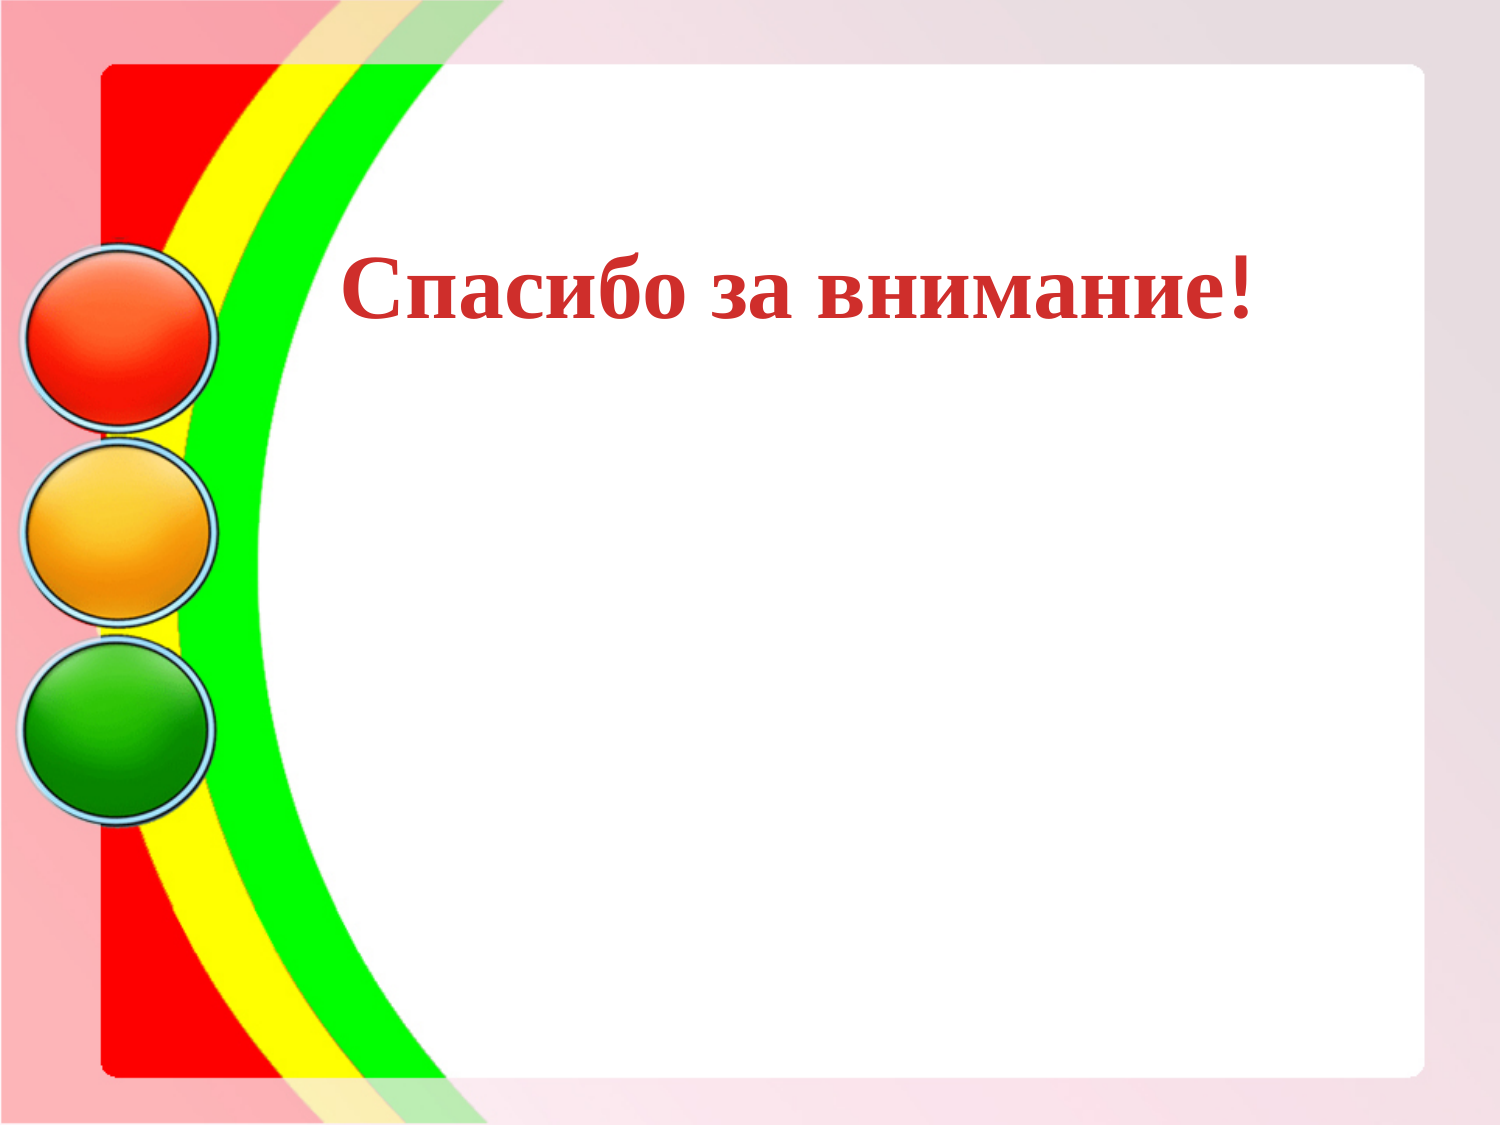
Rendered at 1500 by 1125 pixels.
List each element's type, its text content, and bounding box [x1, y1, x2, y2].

picture [0, 0, 1500, 1125]
title [348, 45, 1425, 894]
text_box Спасибо за внимание! [230, 219, 1412, 345]
text_box [360, 101, 1485, 163]
